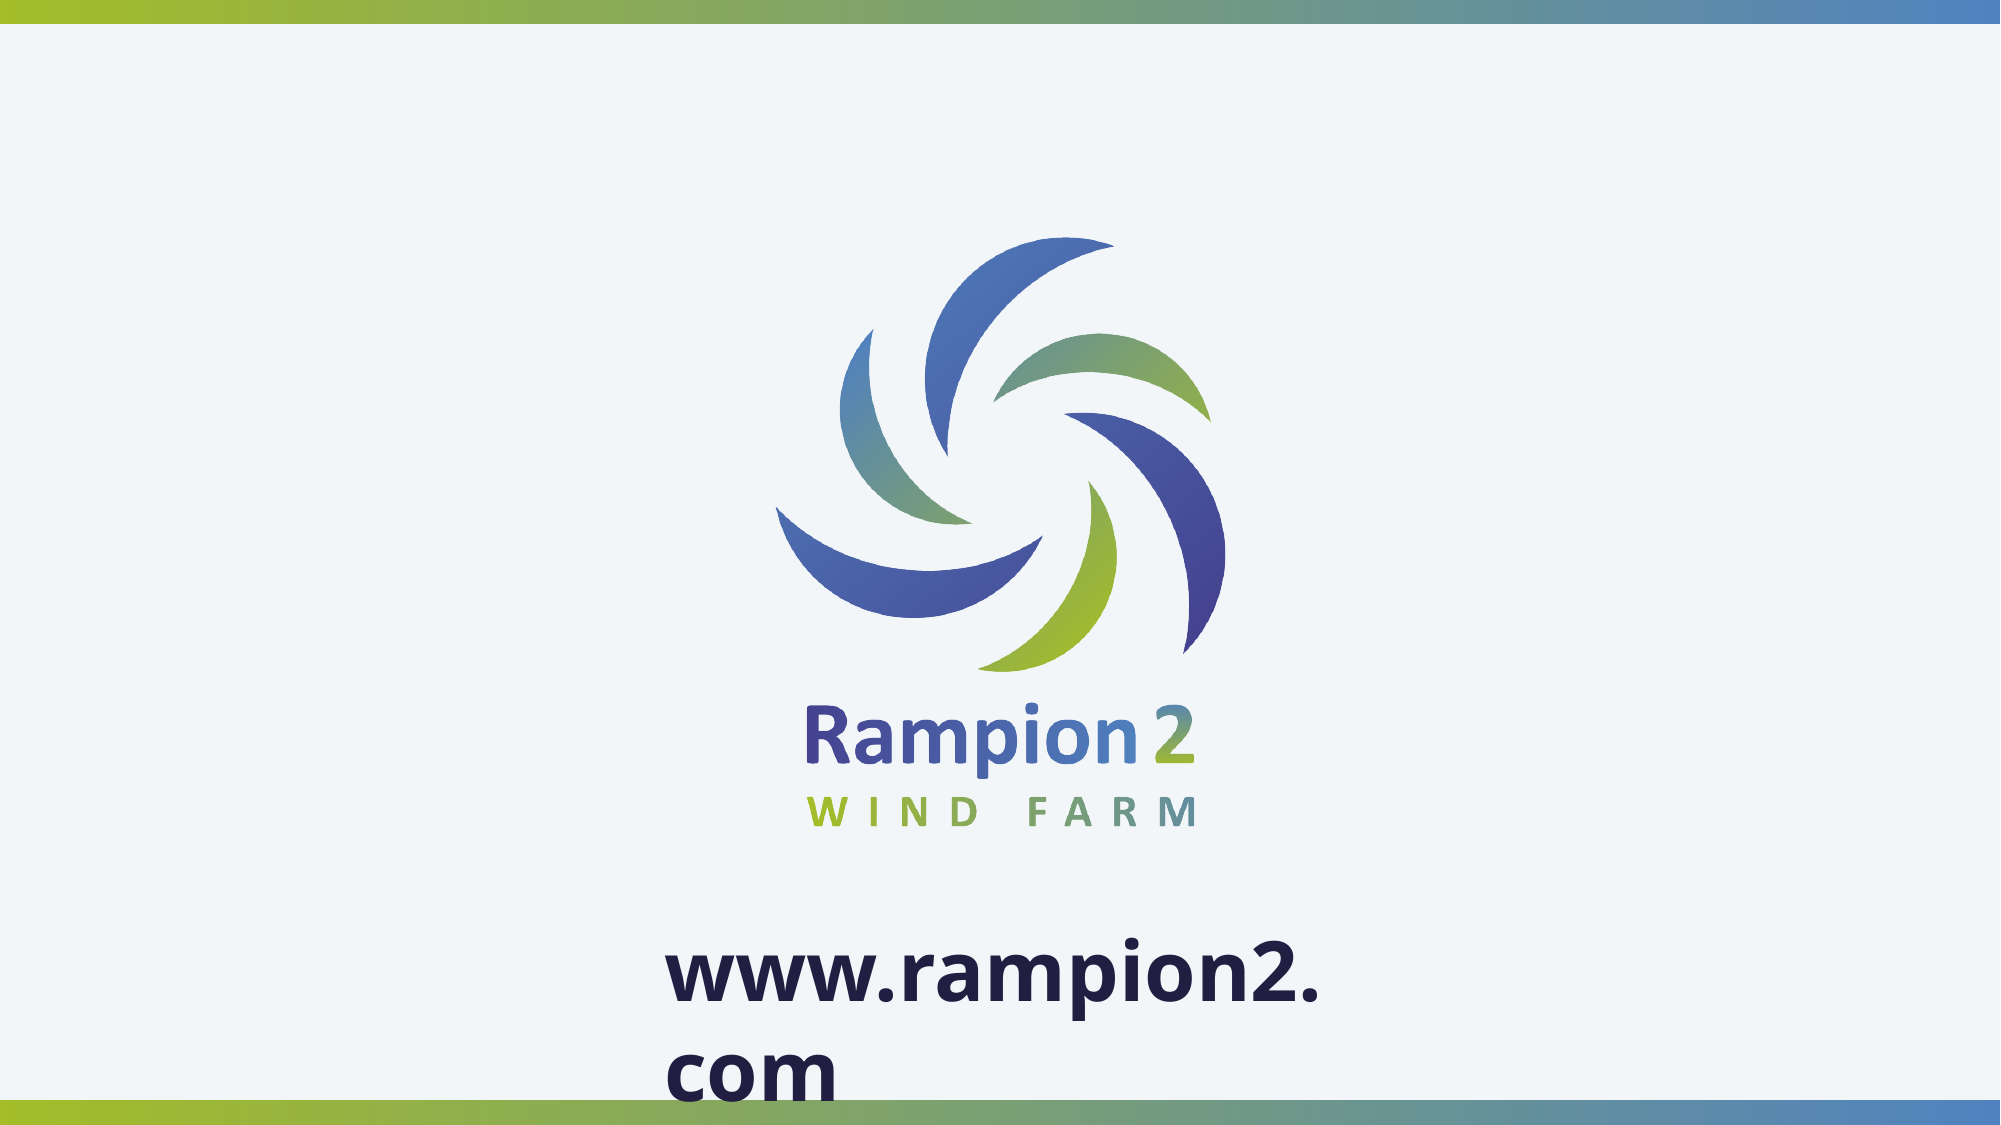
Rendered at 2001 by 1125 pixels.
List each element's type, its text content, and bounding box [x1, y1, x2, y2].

text_box www.rampion2.com [649, 910, 1379, 1125]
picture [712, 174, 1288, 889]
